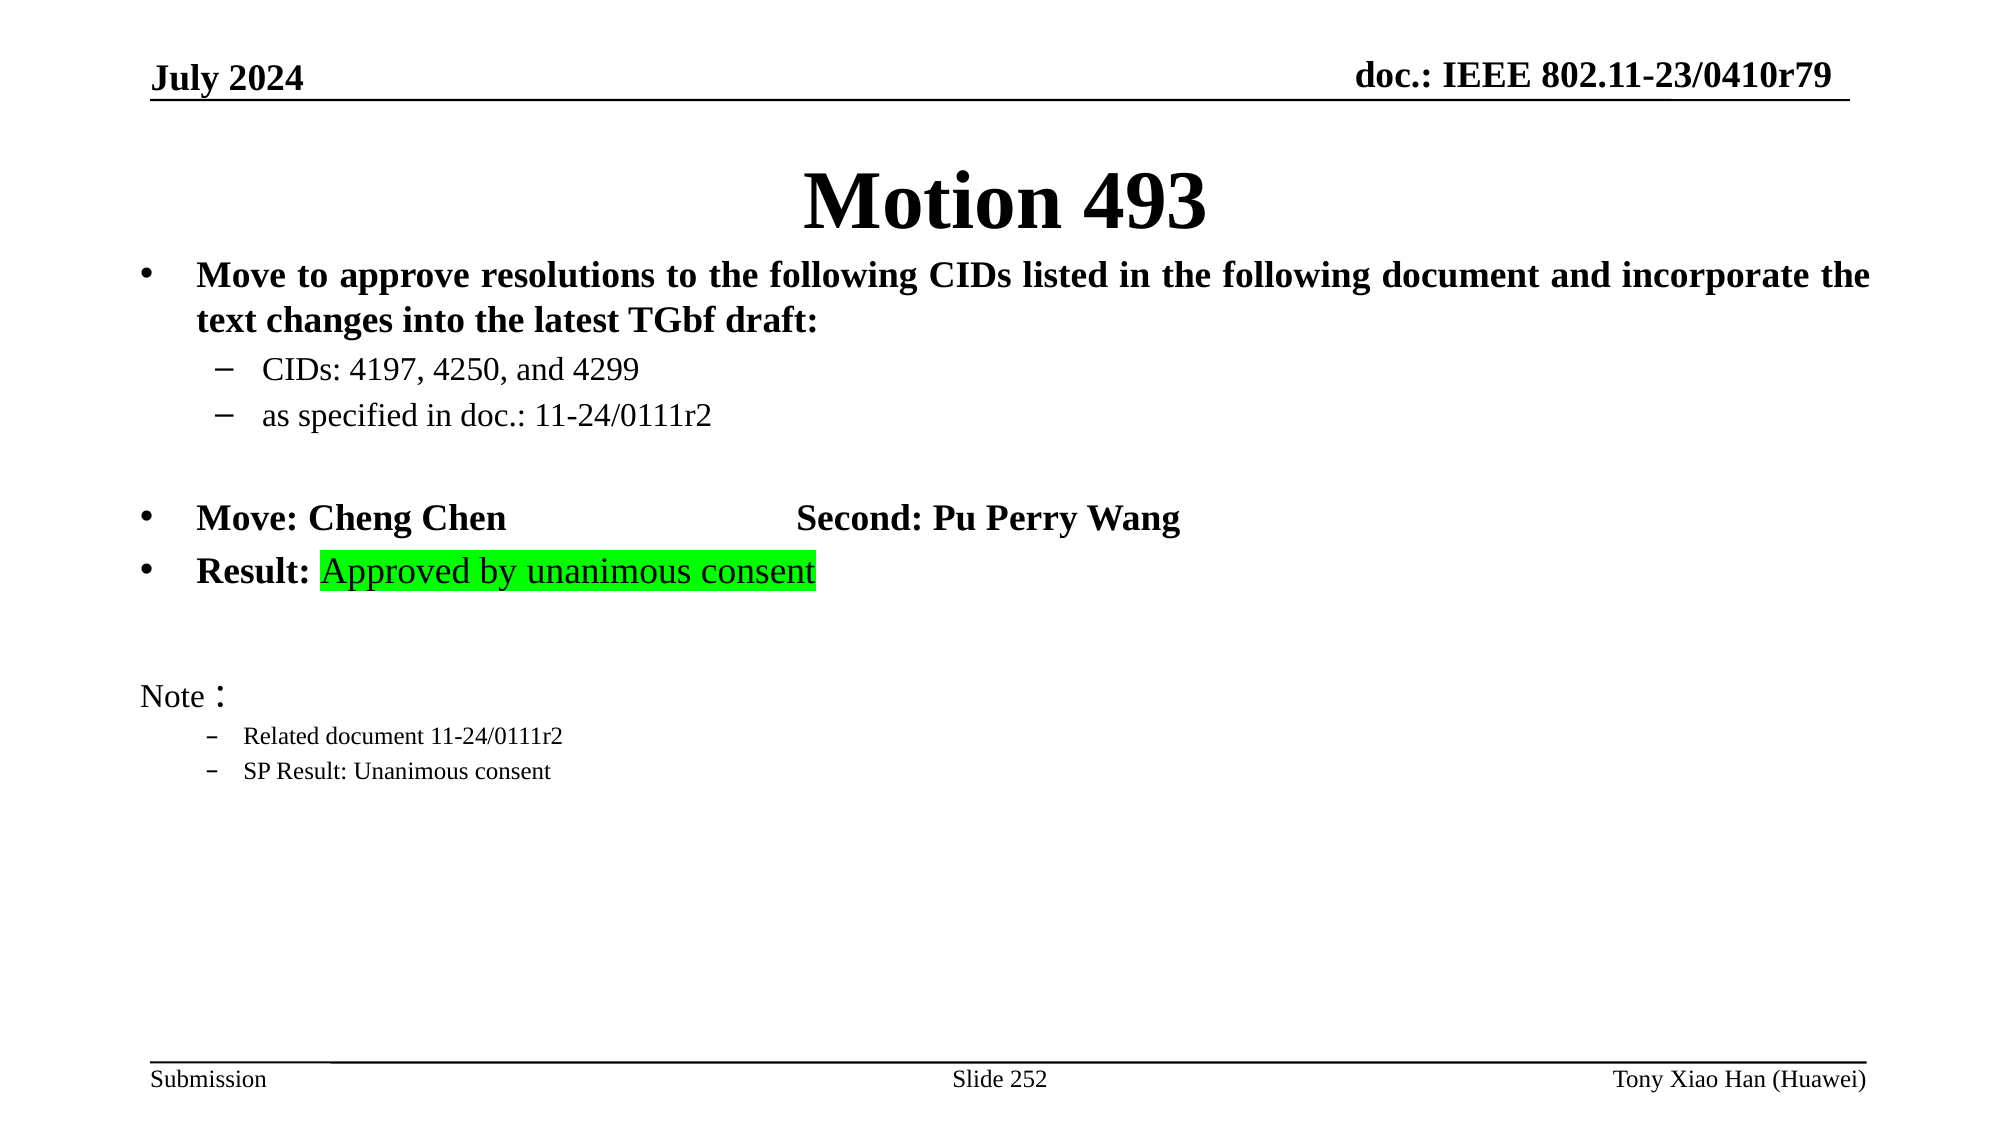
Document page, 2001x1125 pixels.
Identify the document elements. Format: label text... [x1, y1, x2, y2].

text_box Move to approve resolutions to the following CIDs listed in the following document and incorporate the text changes into the latest TGbf draft: CIDs: 4197, 4250, and 4299 as specified in doc.: 11-24/0111r2 Move: Cheng Chen Second: Pu Perry Wang Result: Approved by unanimous consent Note： Related document 11-24/0111r2 SP Result: Unanimous consent [125, 212, 1888, 988]
text_box Motion 493 [368, 137, 1644, 212]
